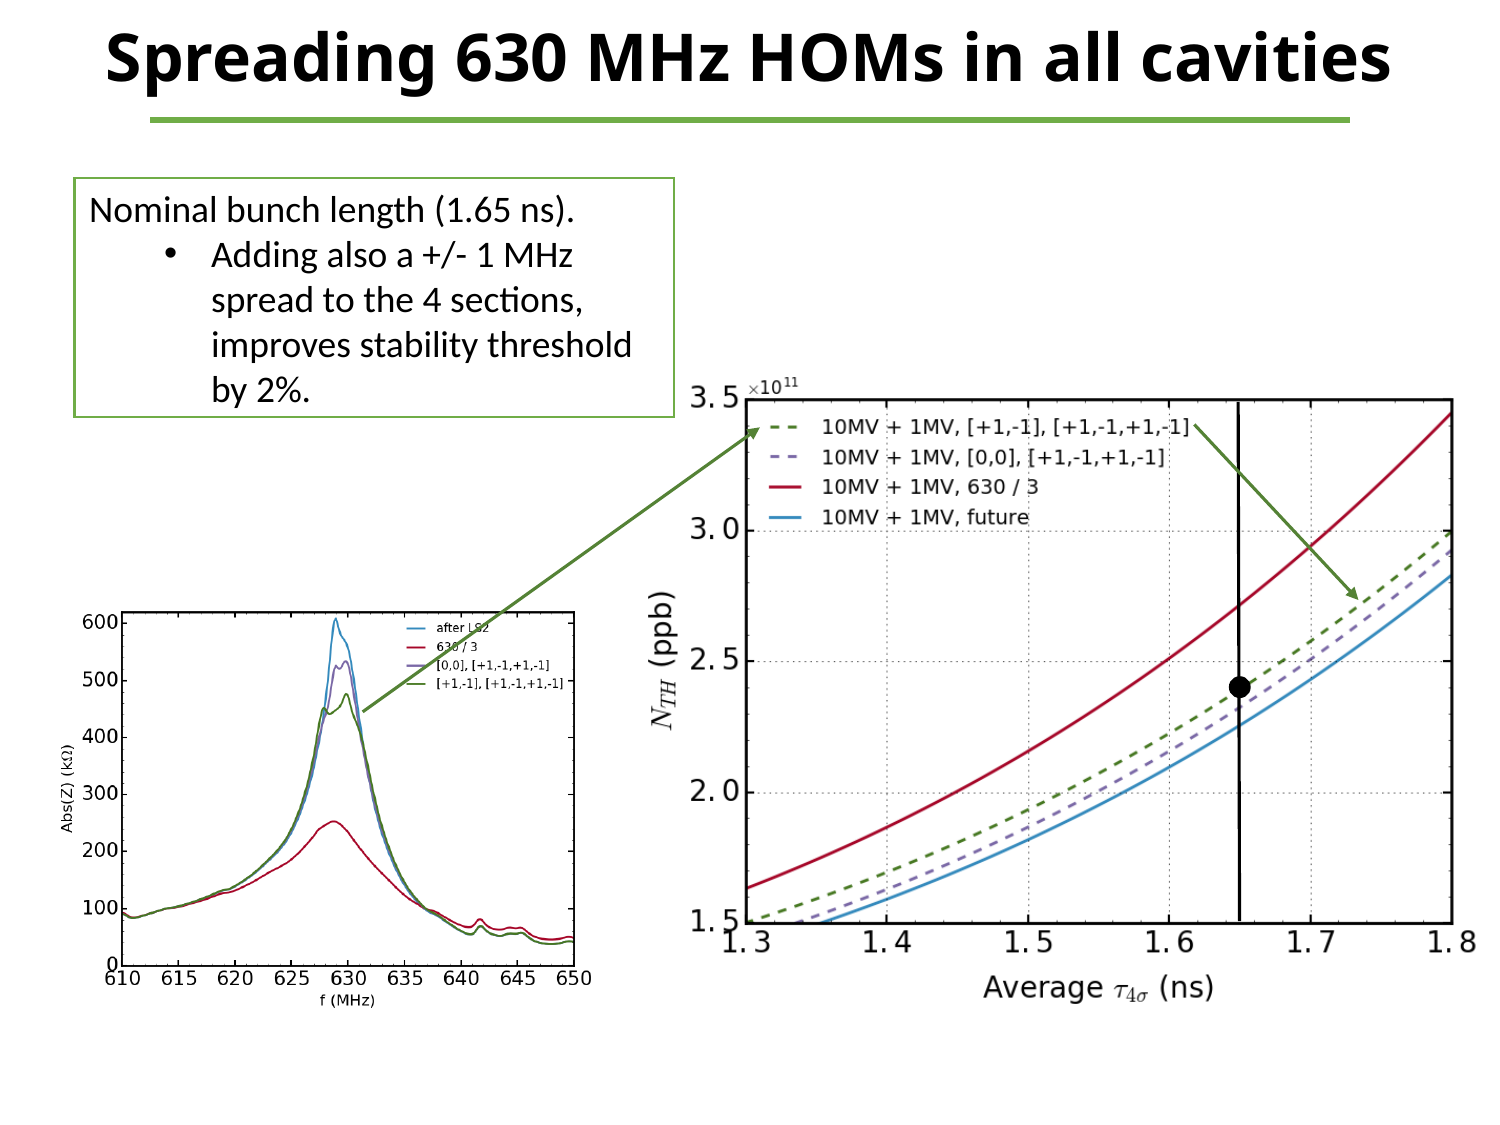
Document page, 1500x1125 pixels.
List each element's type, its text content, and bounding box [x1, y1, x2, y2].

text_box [1194, 424, 1359, 600]
picture [644, 374, 1485, 1005]
picture [44, 599, 605, 1020]
text_box Nominal bunch length (1.65 ns). Adding also a +/- 1 MHz spread to the 4 sections, improves stability threshold by 2%. [73, 177, 675, 418]
title Spreading 630 MHz HOMs in all cavities [0, 0, 1500, 120]
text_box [362, 427, 760, 712]
